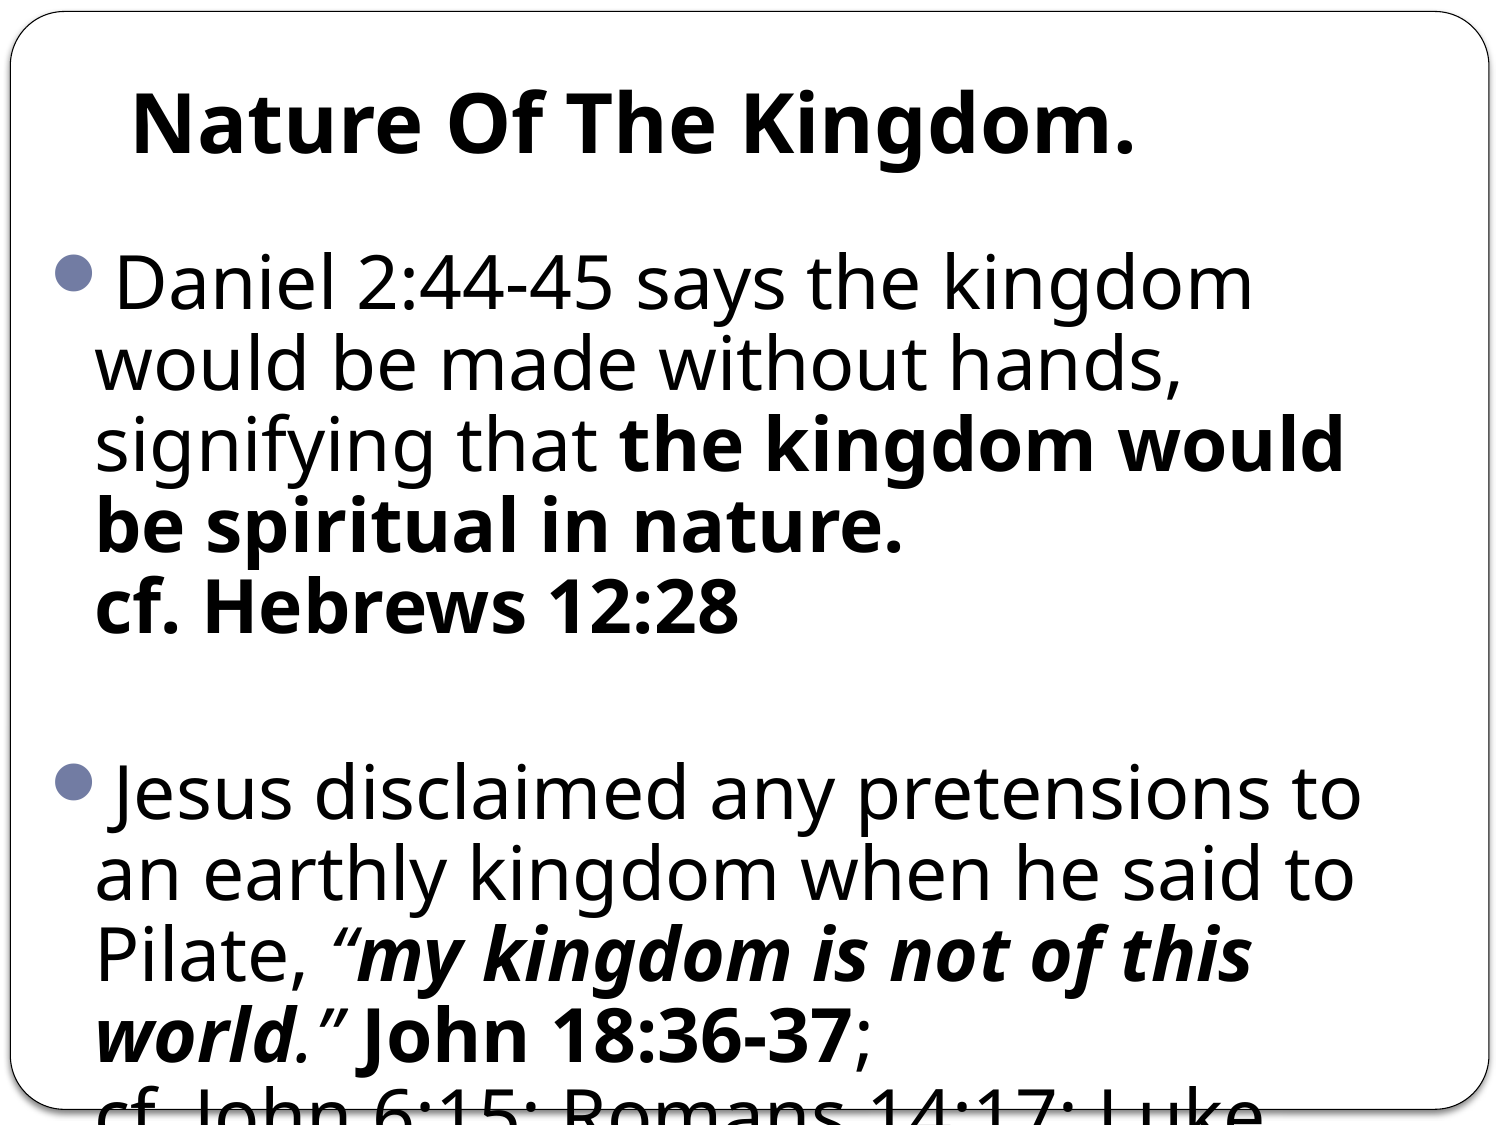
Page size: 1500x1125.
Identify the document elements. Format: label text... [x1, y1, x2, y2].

title Nature Of The Kingdom. [114, 0, 1390, 186]
list Daniel 2:44-45 says the kingdom would be made without hands, signifying that the kingdom would be spiritual in nature. cf. Hebrews 12:28 Jesus disclaimed any pretensions to an earthly kingdom when he said to Pilate, “my kingdom is not of this world.” John 18:36-37; cf. John 6:15; Romans 14:17; Luke 17:20-21 [34, 237, 1473, 1125]
